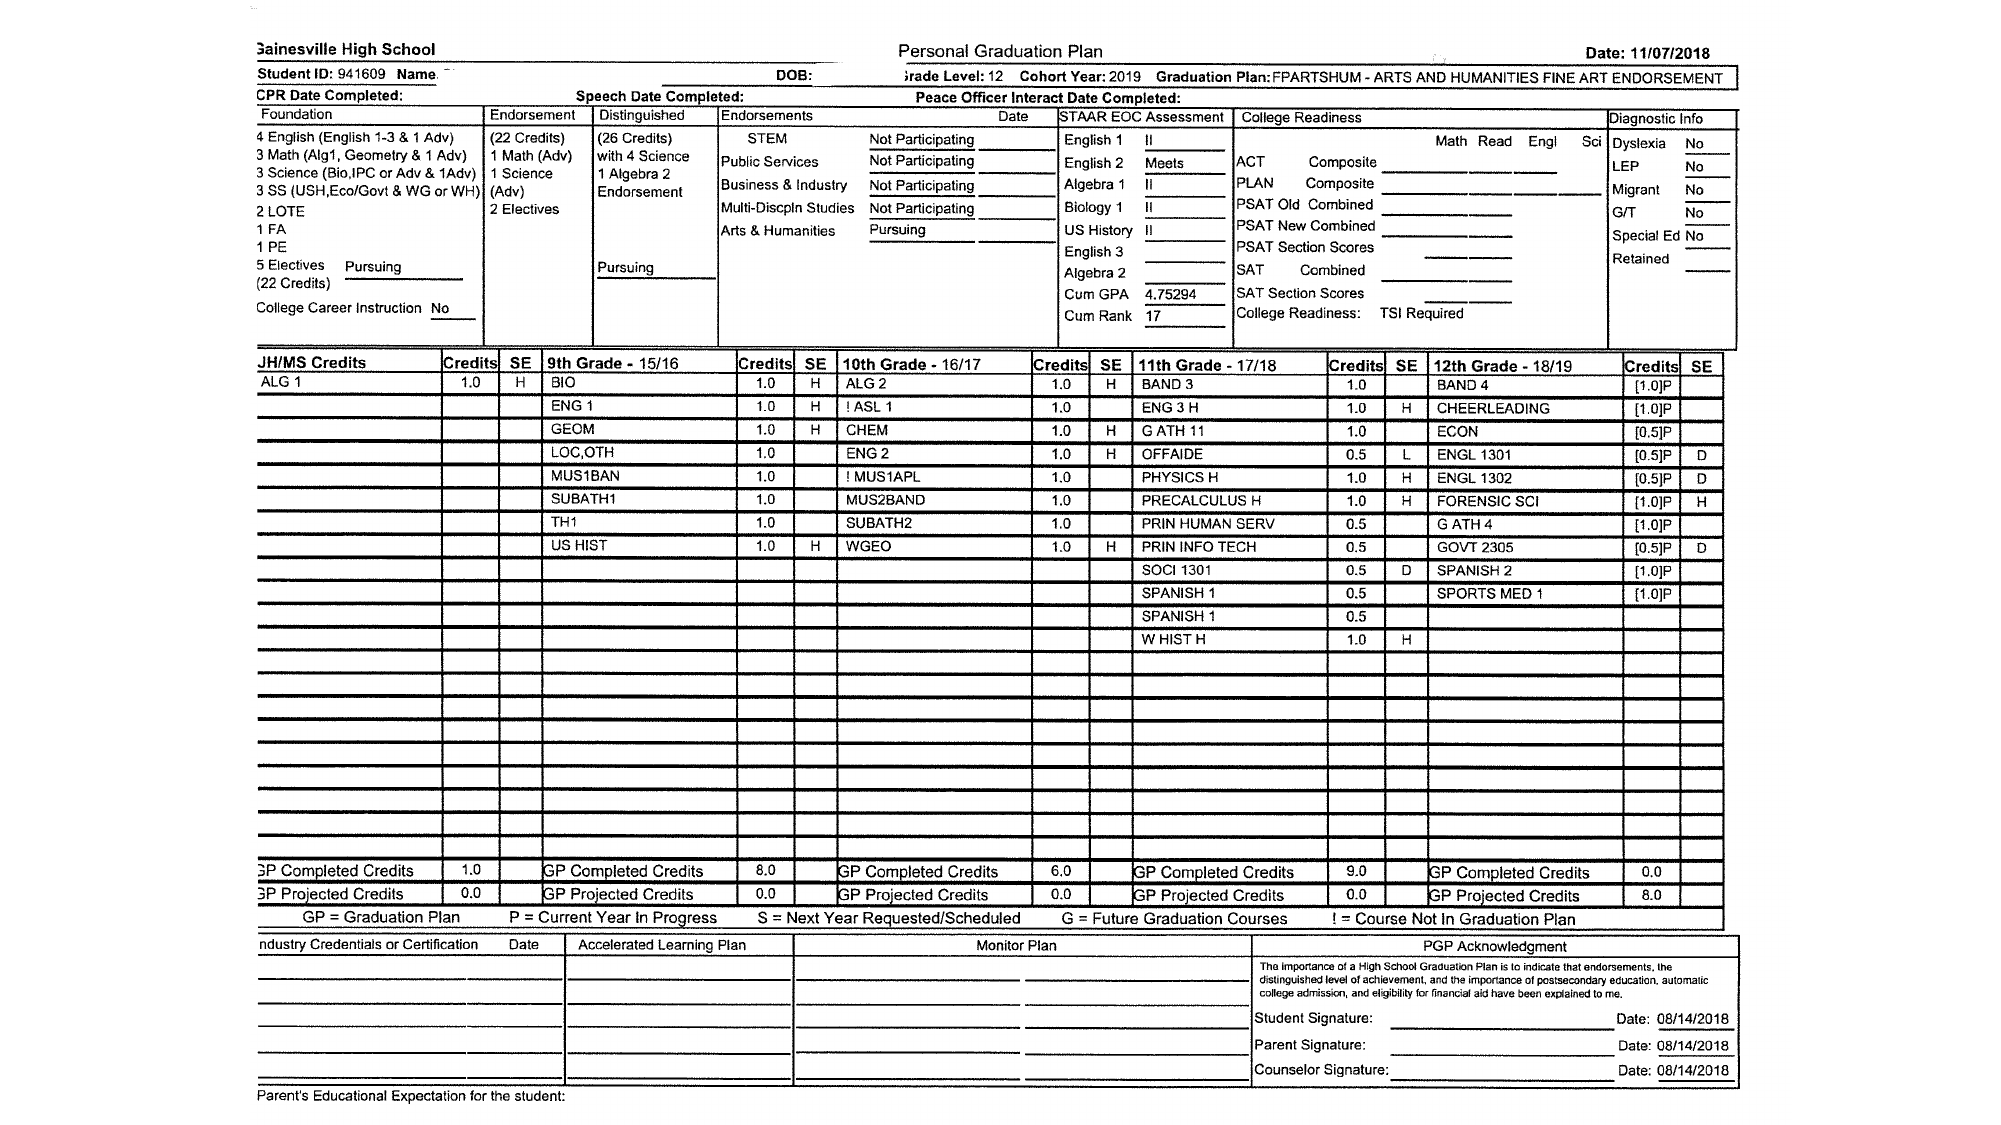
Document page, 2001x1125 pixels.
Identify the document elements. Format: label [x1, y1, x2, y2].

list [250, 0, 1792, 1125]
